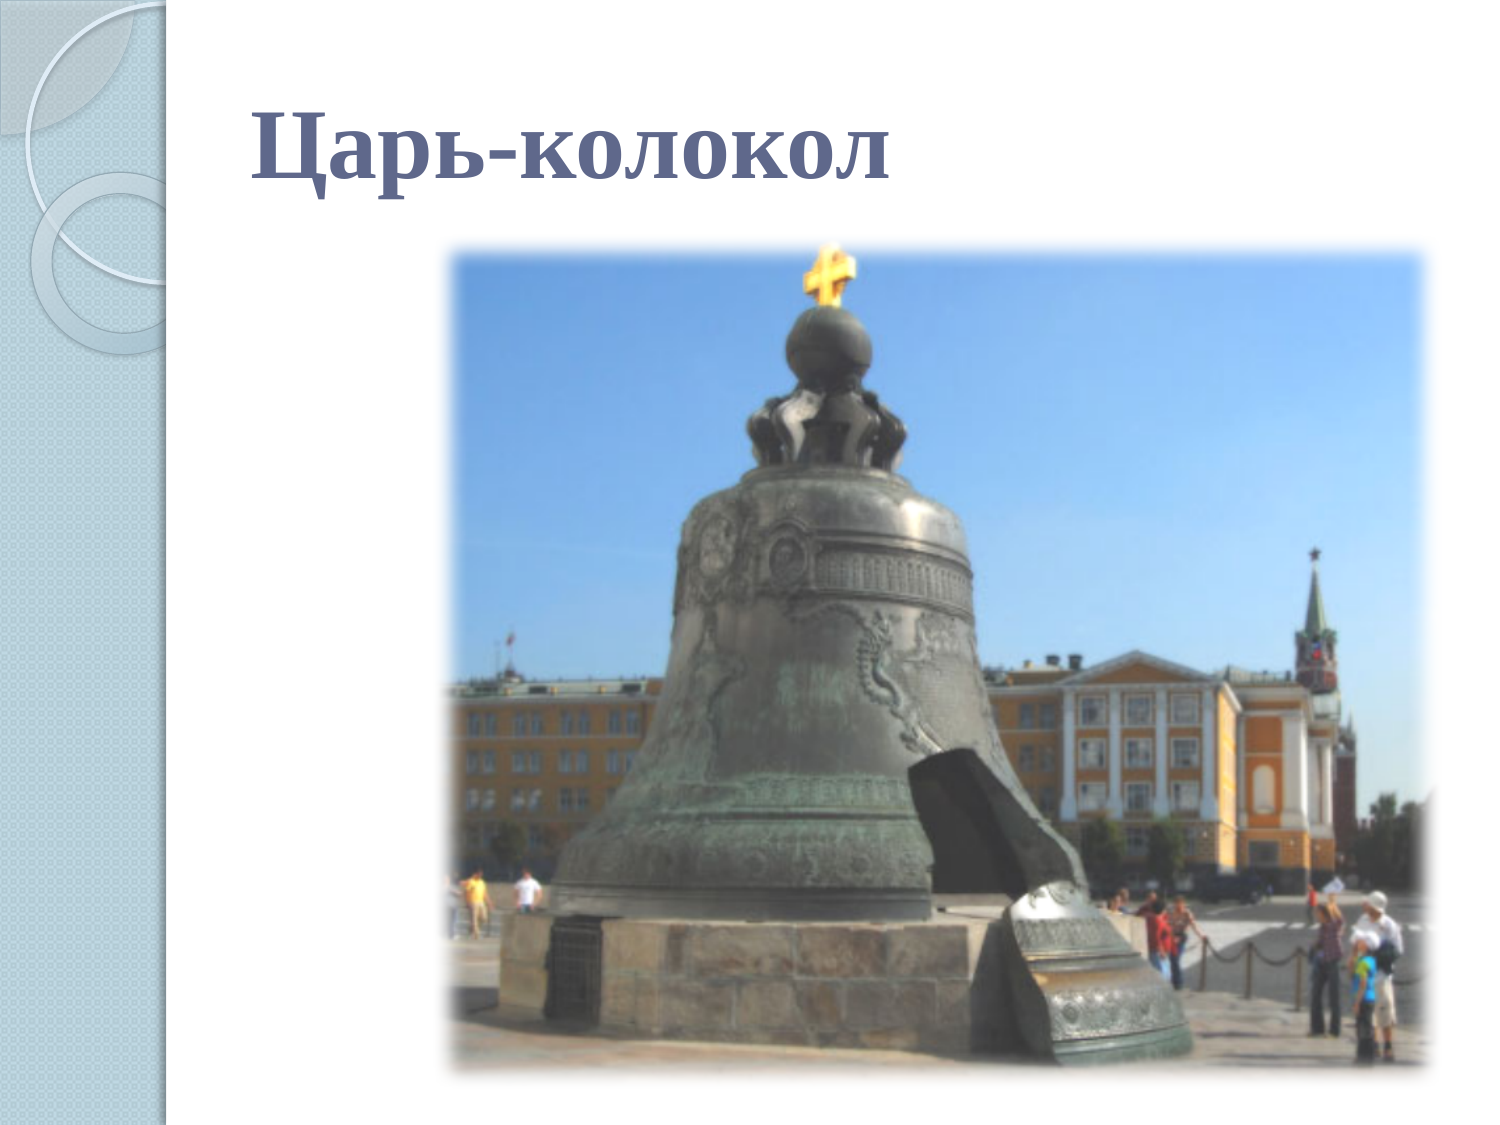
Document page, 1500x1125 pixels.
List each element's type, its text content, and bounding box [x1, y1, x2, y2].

title Царь-колокол [235, 45, 1466, 233]
picture [433, 234, 1442, 1089]
